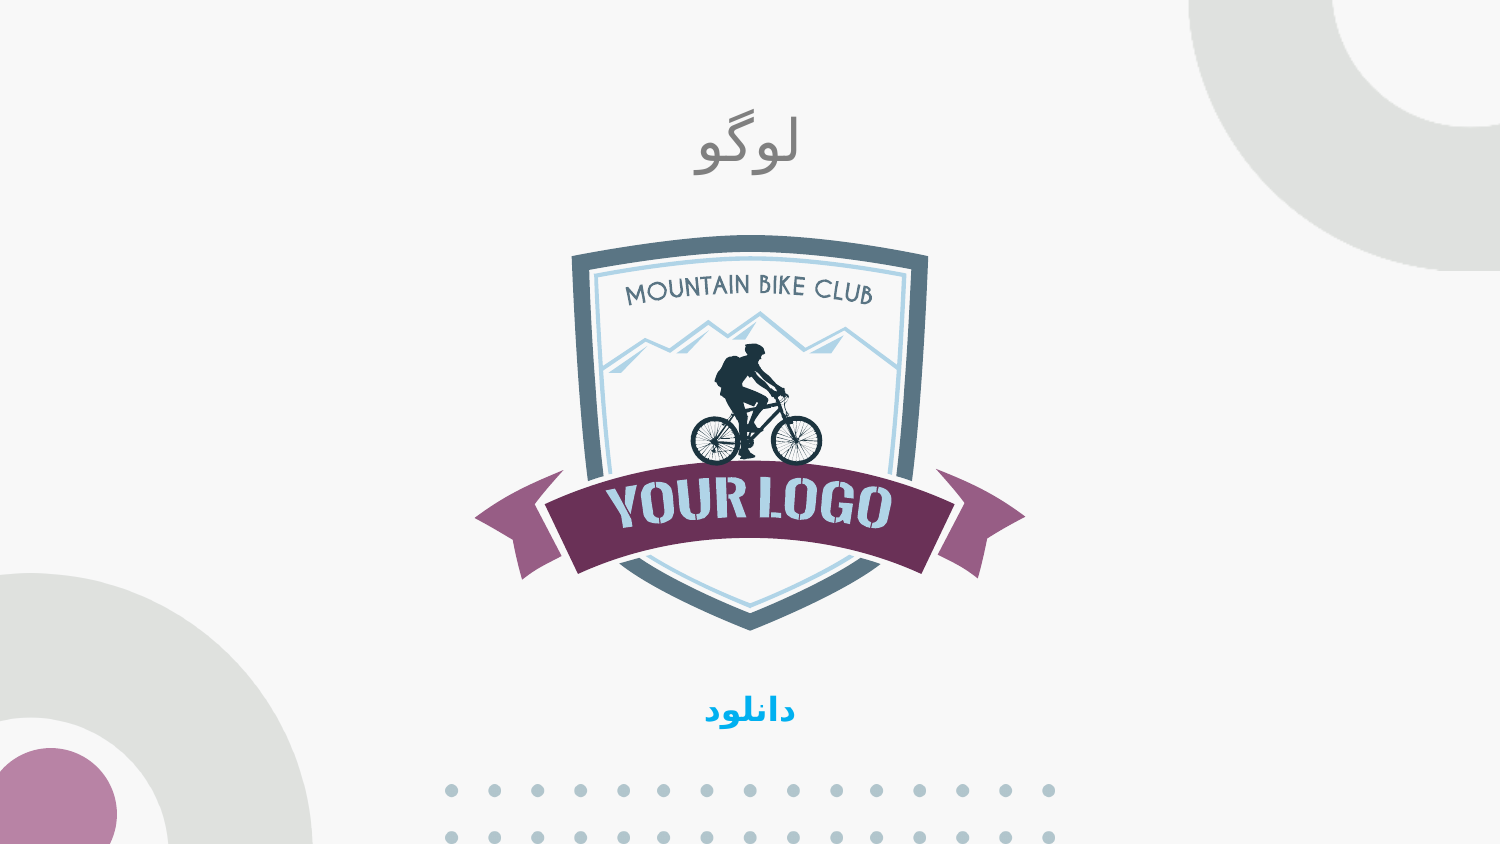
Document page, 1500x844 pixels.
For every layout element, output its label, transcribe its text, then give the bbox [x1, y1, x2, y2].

picture [870, 784, 1055, 844]
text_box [0, 573, 313, 844]
picture [657, 784, 843, 844]
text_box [474, 234, 1026, 631]
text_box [1189, 0, 1500, 271]
title لوگو [116, 88, 1383, 183]
text_box دانلود [689, 680, 811, 736]
picture [445, 784, 630, 844]
